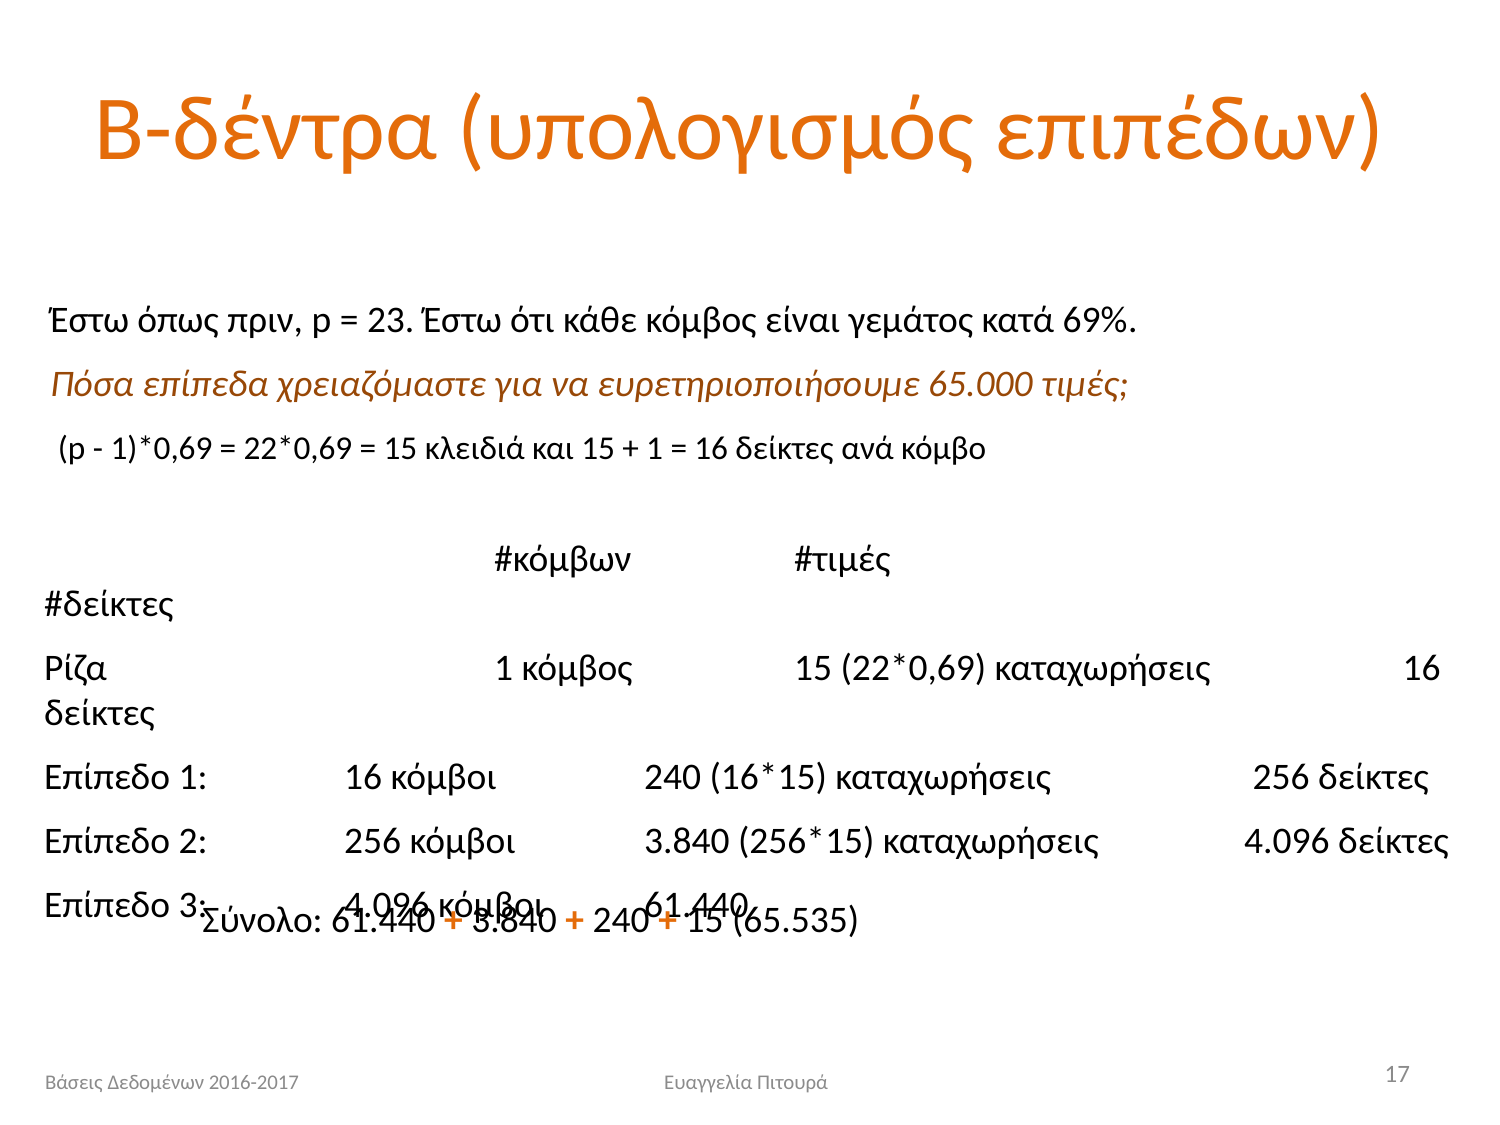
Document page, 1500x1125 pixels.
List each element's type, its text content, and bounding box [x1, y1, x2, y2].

title Β-δέντρα (υπολογισμός επιπέδων) [64, 29, 1415, 217]
slide_number 17 [1074, 1042, 1425, 1103]
text_box Έστω όπως πριν, p = 23. Έστω ότι κάθε κόμβος είναι γεμάτος κατά 69%. Πόσα επίπεδα χρειαζόμαστε για να ευρετηριοποιήσουμε 65.000 τιμές; (p - 1)*0,69 = 22*0,69 = 15 κλειδιά και 15 + 1 = 16 δείκτες ανά κόμβο [35, 287, 1436, 475]
footer Ευαγγελία Πιτουρά [508, 1051, 984, 1112]
slide_number Βάσεις Δεδομένων 2016-2017 [30, 1051, 381, 1112]
text_box #κόμβων #τιμές #δείκτες Ρίζα 1 κόμβος 15 (22*0,69) καταχωρήσεις 16 δείκτες Επίπεδο 1: 16 κόμβοι 240 (16*15) καταχωρήσεις 256 δείκτες Επίπεδο 2: 256 κόμβοι 3.840 (256*15) καταχωρήσεις 4.096 δείκτες Επίπεδο 3: 4.096 κόμβοι 61.440 [29, 527, 1480, 932]
text_box Σύνολο: 61.440 + 3.840 + 240 + 15 (65.535) [187, 887, 1325, 948]
